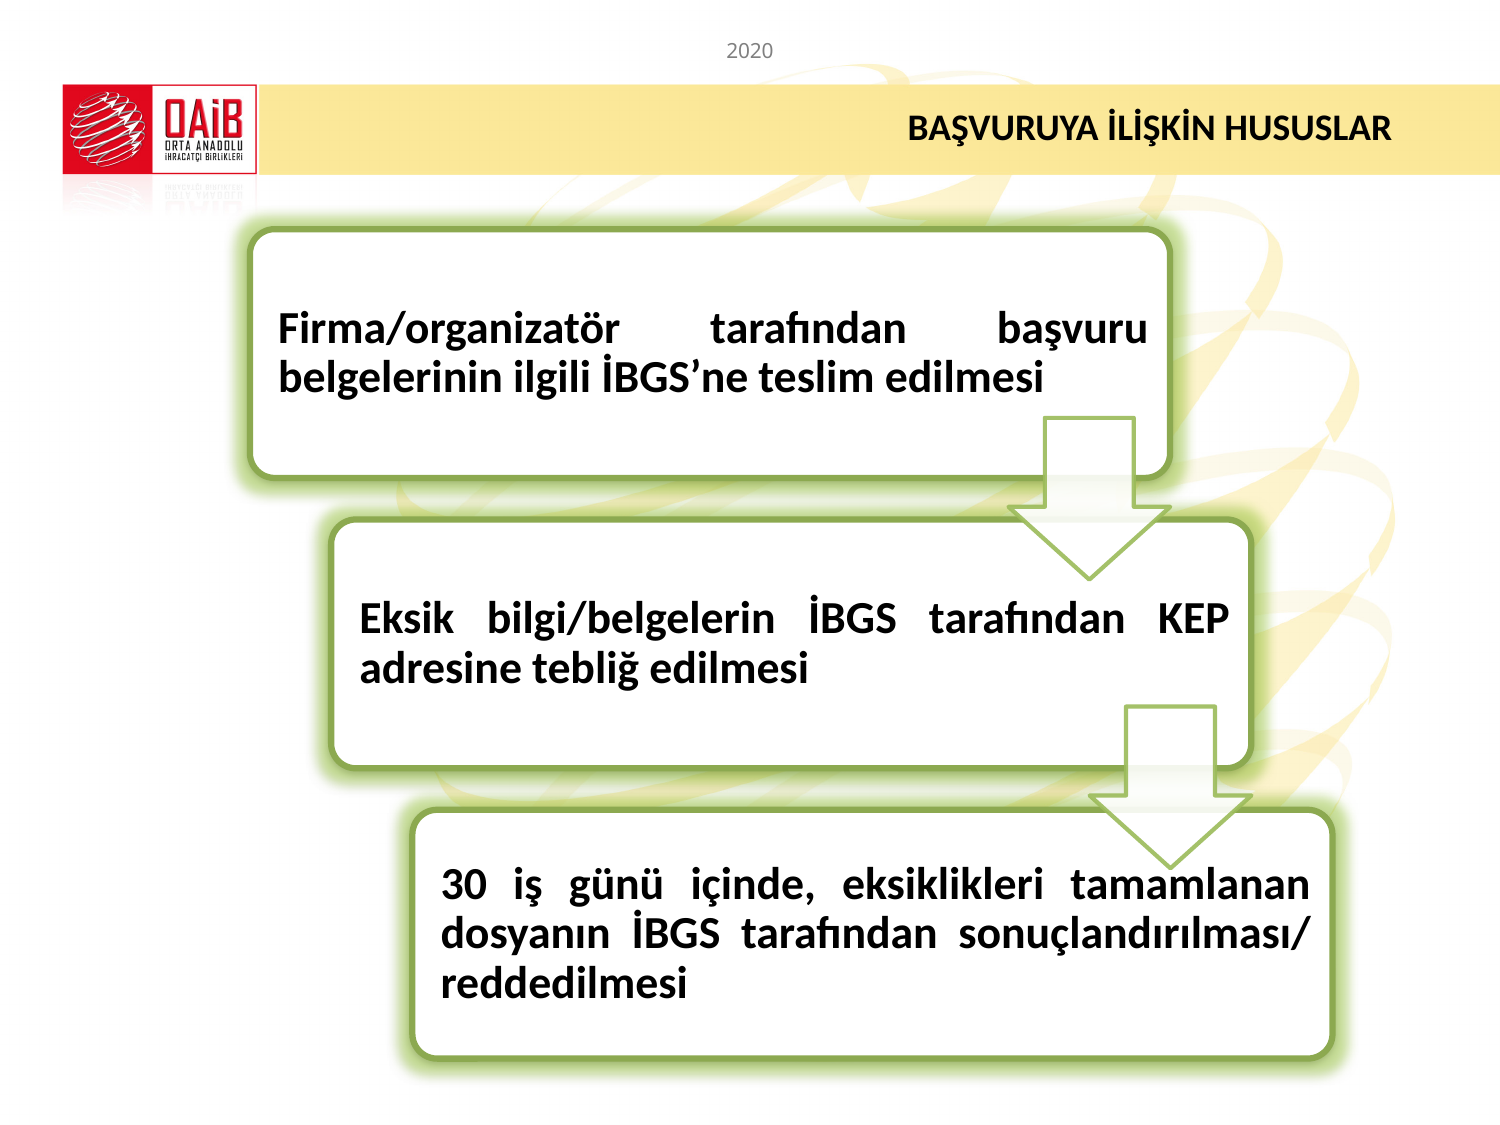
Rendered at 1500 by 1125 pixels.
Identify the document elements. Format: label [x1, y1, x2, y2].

picture [0, 0, 1500, 1125]
text_box [249, 228, 1333, 1059]
